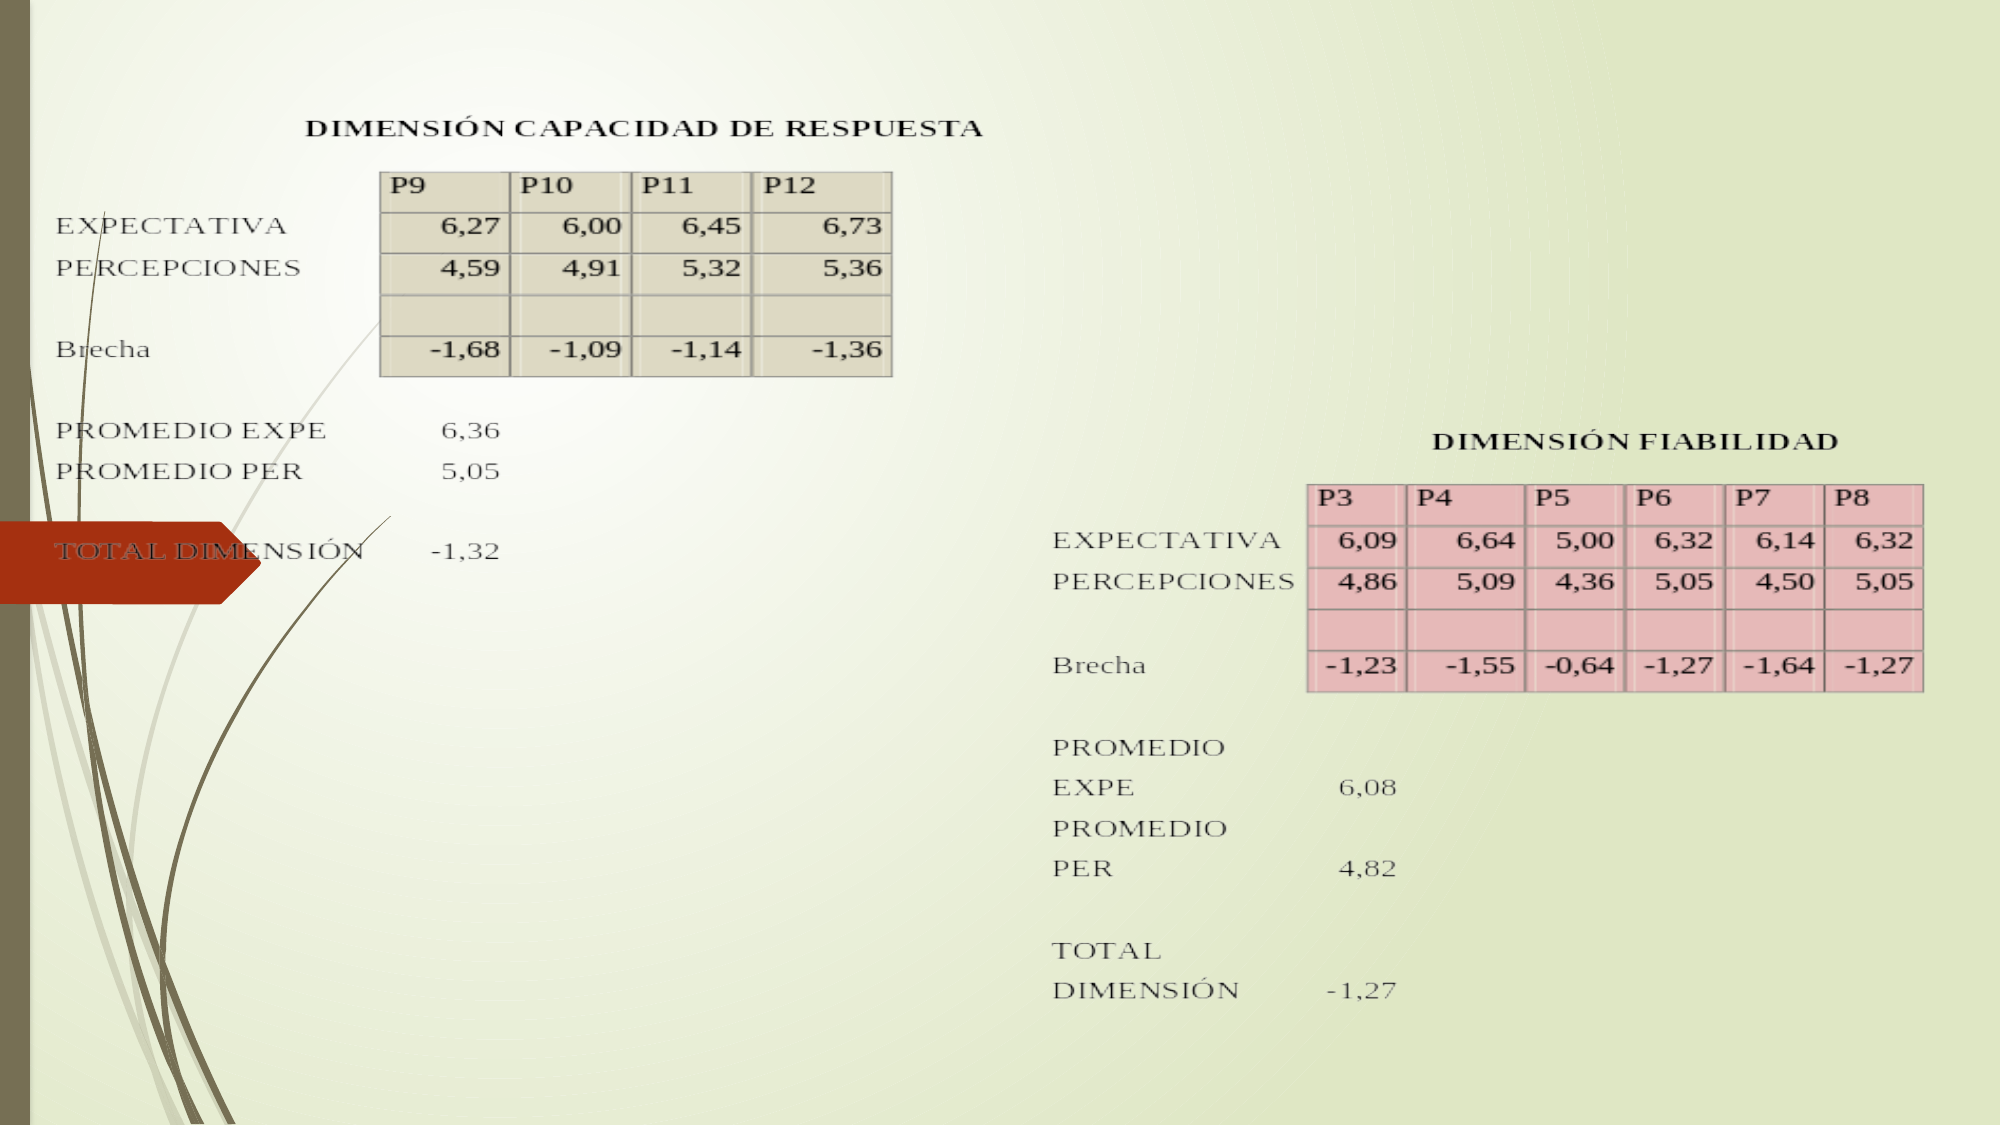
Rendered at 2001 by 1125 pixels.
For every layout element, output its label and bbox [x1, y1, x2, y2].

picture [1034, 428, 1978, 1071]
picture [37, 54, 1011, 632]
